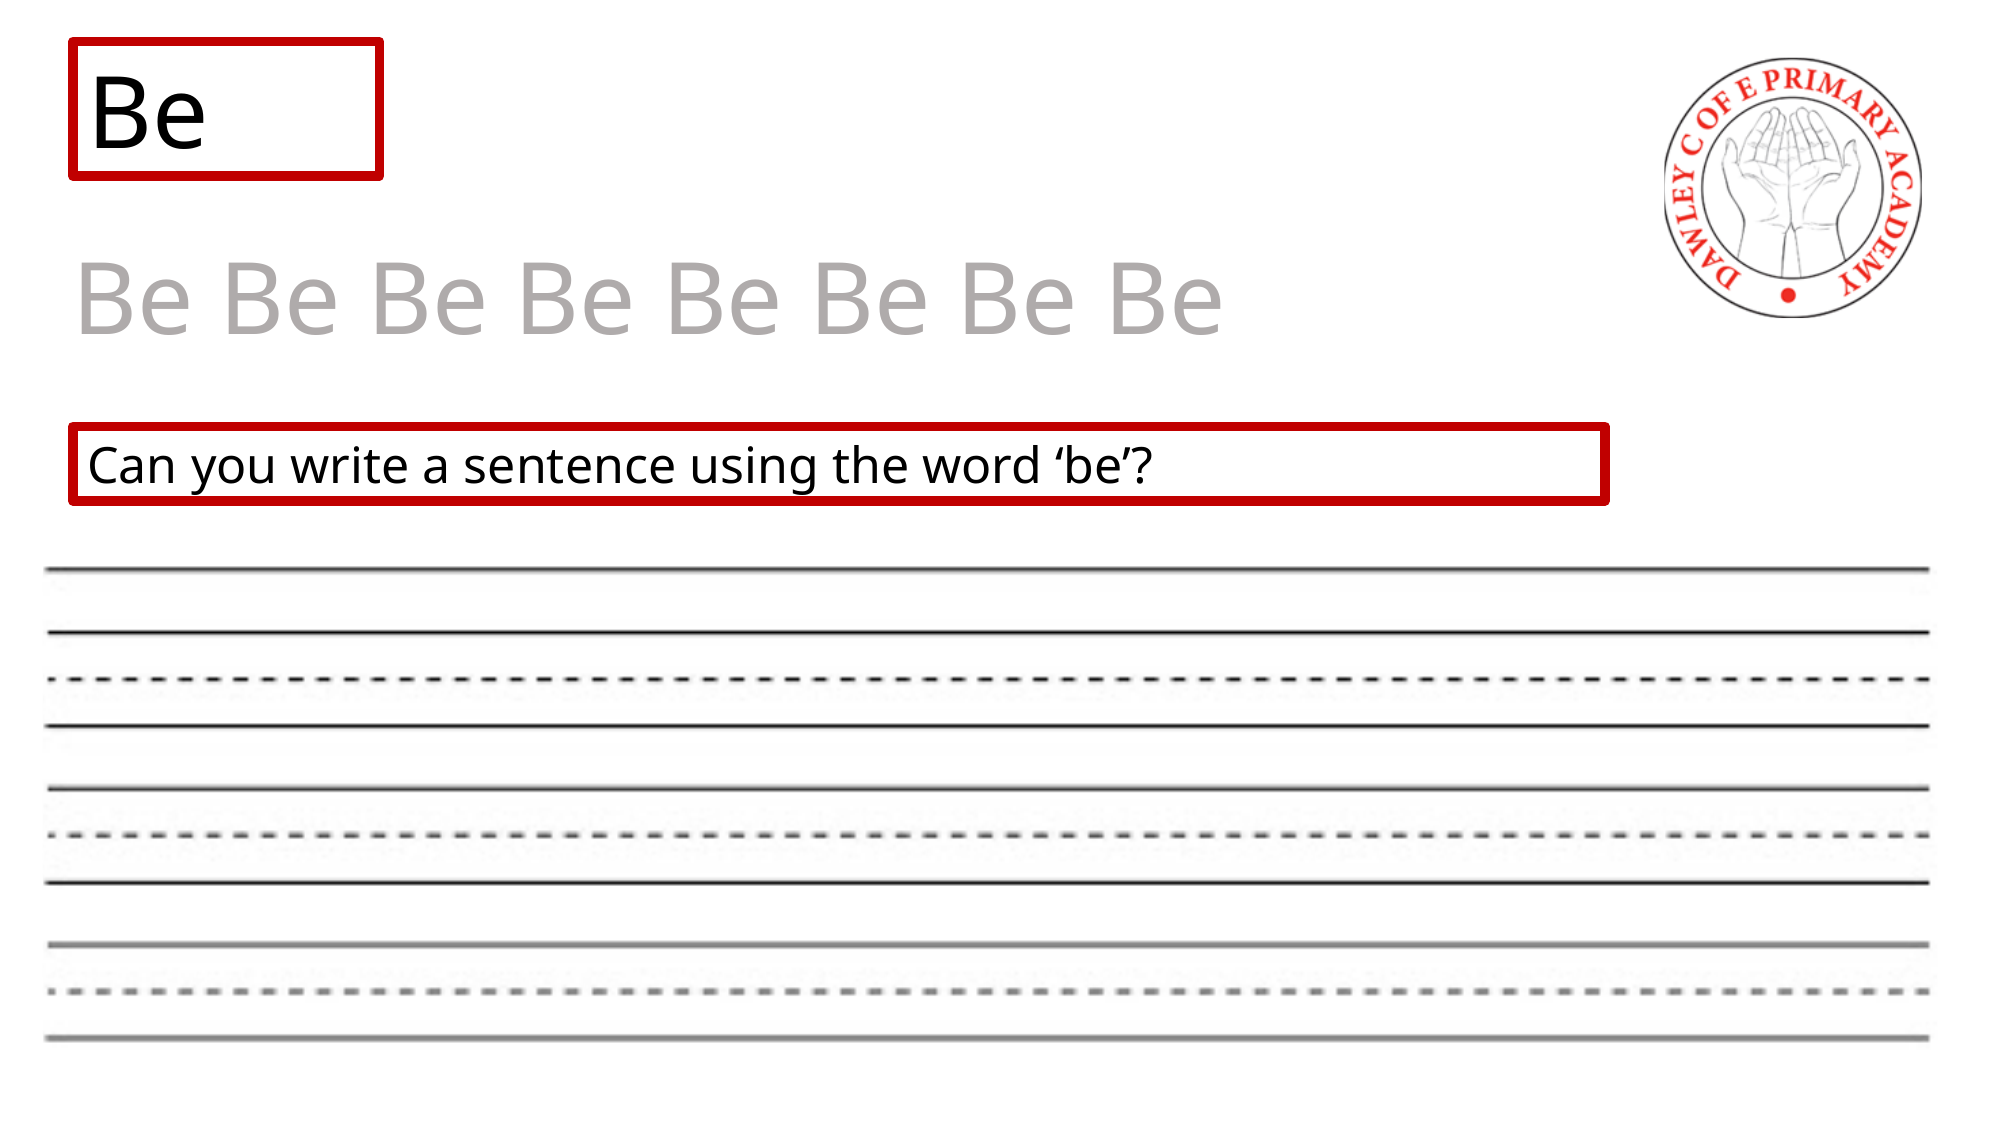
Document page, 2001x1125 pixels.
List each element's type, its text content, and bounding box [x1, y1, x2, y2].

text_box Can you write a sentence using the word ‘be’? [72, 426, 1605, 502]
text_box Be Be Be Be Be Be Be Be [57, 227, 1650, 363]
picture [42, 544, 1938, 1079]
picture [1664, 38, 1938, 342]
text_box Be [72, 41, 380, 177]
